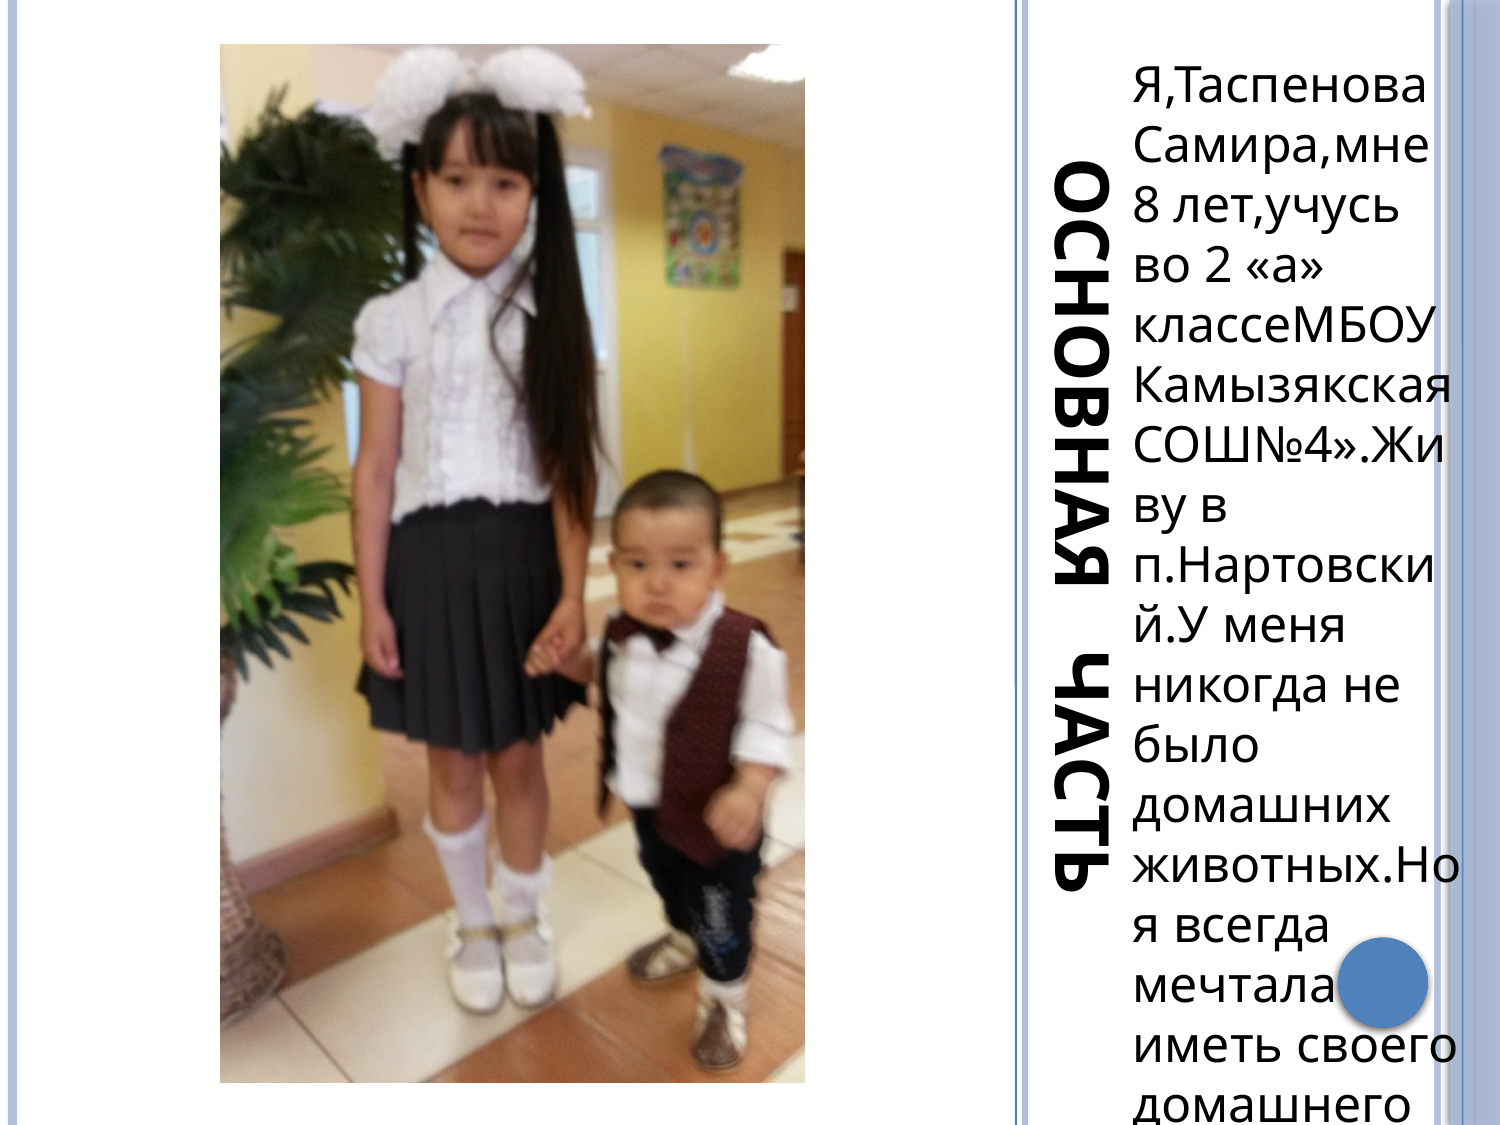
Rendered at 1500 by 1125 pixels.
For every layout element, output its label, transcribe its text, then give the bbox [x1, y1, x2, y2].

picture [220, 44, 805, 1084]
text_box ОСНОВНАЯ ЧАСТЬ [1033, 45, 1109, 1080]
text_box Я,Таспенова Самира,мне 8 лет,учусь во 2 «а» классеМБОУ Камызякская СОШ№4».Живу в п.Нартовский.У меня никогда не было домашних животных.Но я всегда мечтала иметь своего домашнего любимца,хотя бы маленькую кошечку.Я часто прихожу к своей сестренке и не отхожу от ее кошек-у них целая семья:мама-кошка,ее старшии котик и совсем маленькии котенок.вот сестра и предложила мне взять себе котеночка. [1117, 44, 1478, 863]
